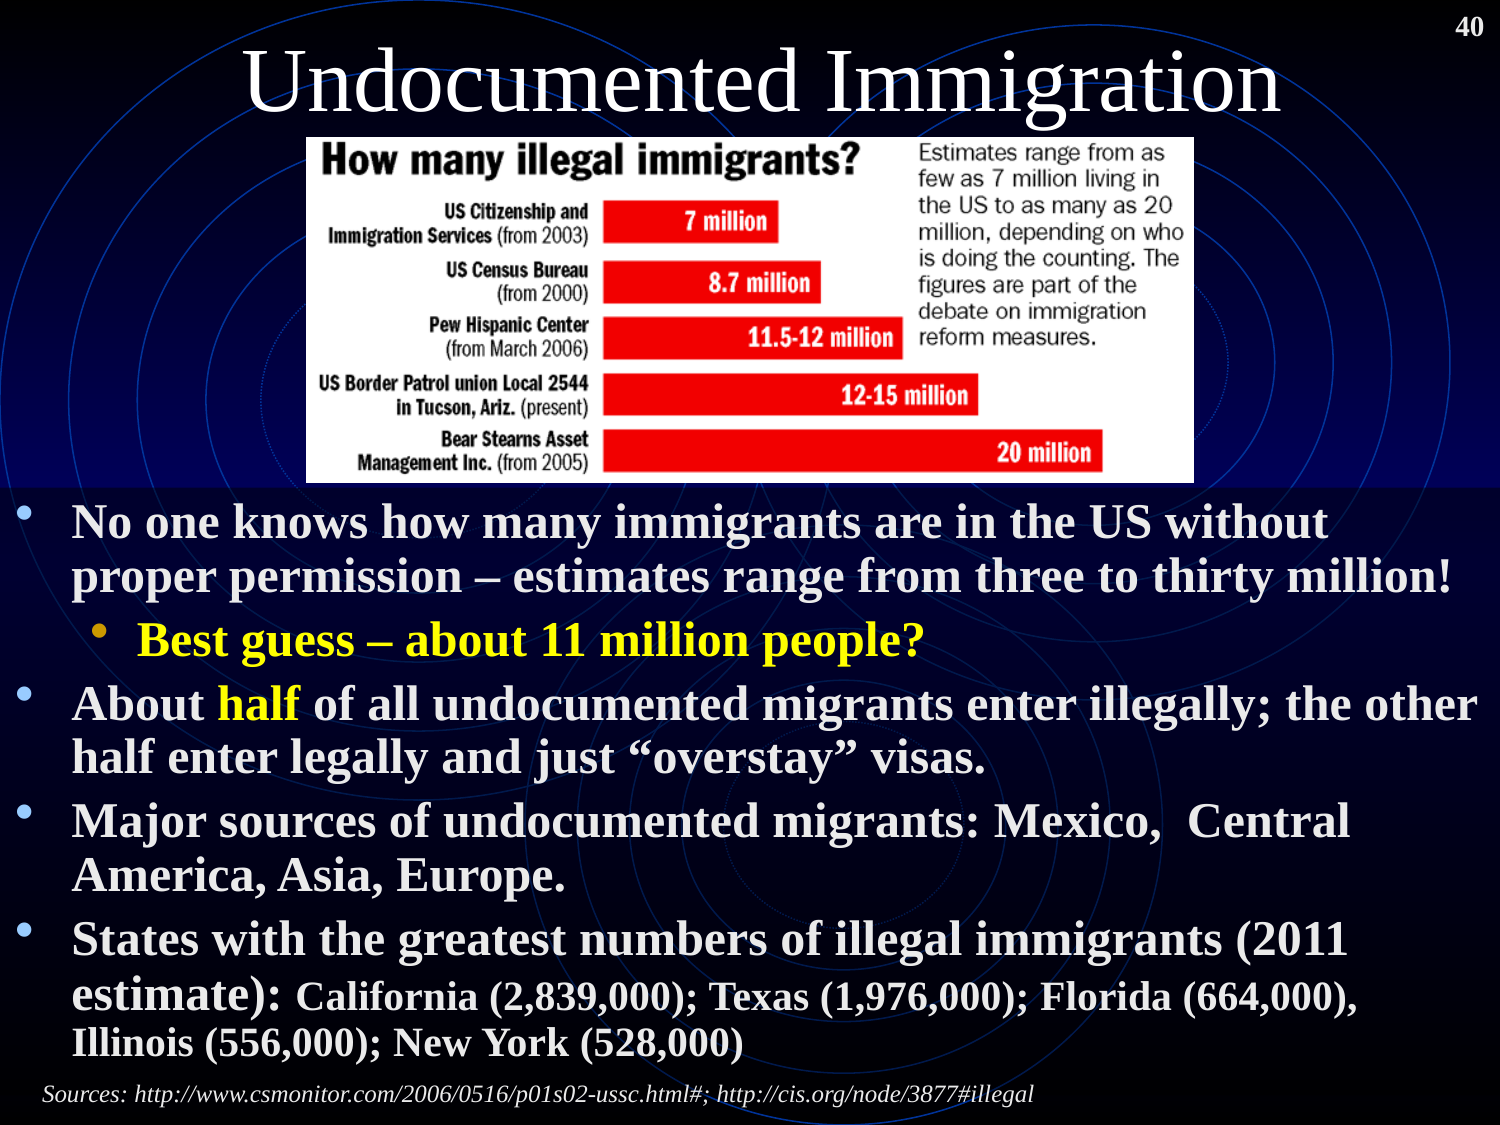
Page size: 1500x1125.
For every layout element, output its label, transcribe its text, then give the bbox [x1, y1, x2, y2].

slide_number 40 [1400, 0, 1500, 75]
title Undocumented Immigration [125, 0, 1400, 150]
picture [305, 137, 1194, 483]
text_box Sources: http://www.csmonitor.com/2006/0516/p01s02-ussc.html#; http://cis.org/node/3877#illegal [27, 1074, 1051, 1116]
list No one knows how many immigrants are in the US without proper permission – estimates range from three to thirty million! Best guess – about 11 million people? About half of all undocumented migrants enter illegally; the other half enter legally and just “overstay” visas. Major sources of undocumented migrants: Mexico, Central America, Asia, Europe. States with the greatest numbers of illegal immigrants (2011 estimate): California (2,839,000); Texas (1,976,000); Florida (664,000), Illinois (556,000); New York (528,000) [0, 487, 1500, 1096]
